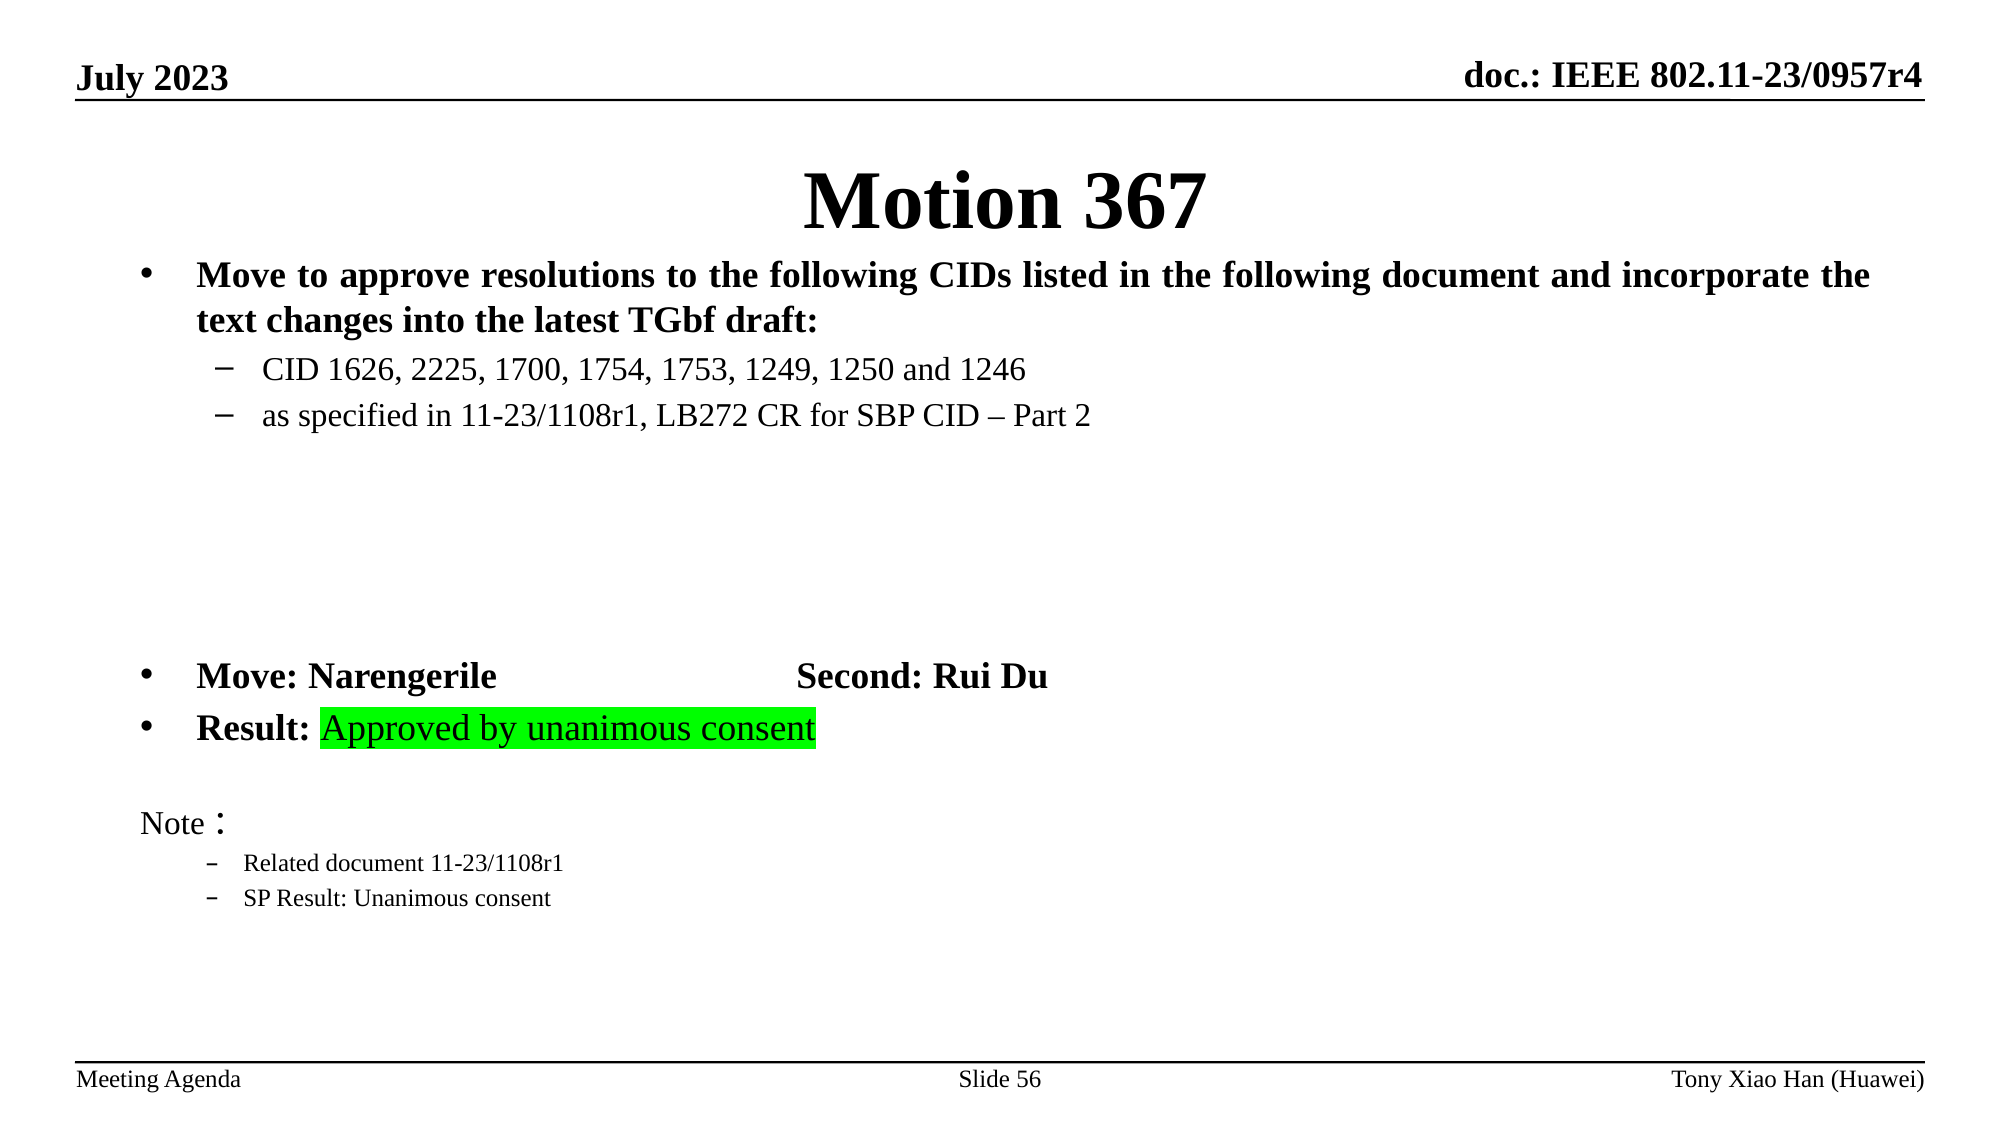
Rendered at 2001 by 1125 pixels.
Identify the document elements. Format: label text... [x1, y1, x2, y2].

text_box Move to approve resolutions to the following CIDs listed in the following document and incorporate the text changes into the latest TGbf draft: CID 1626, 2225, 1700, 1754, 1753, 1249, 1250 and 1246 as specified in 11-23/1108r1, LB272 CR for SBP CID – Part 2 Move: Narengerile Second: Rui Du Result: Approved by unanimous consent Note： Related document 11-23/1108r1 SP Result: Unanimous consent [125, 212, 1888, 900]
text_box Motion 367 [368, 137, 1644, 212]
